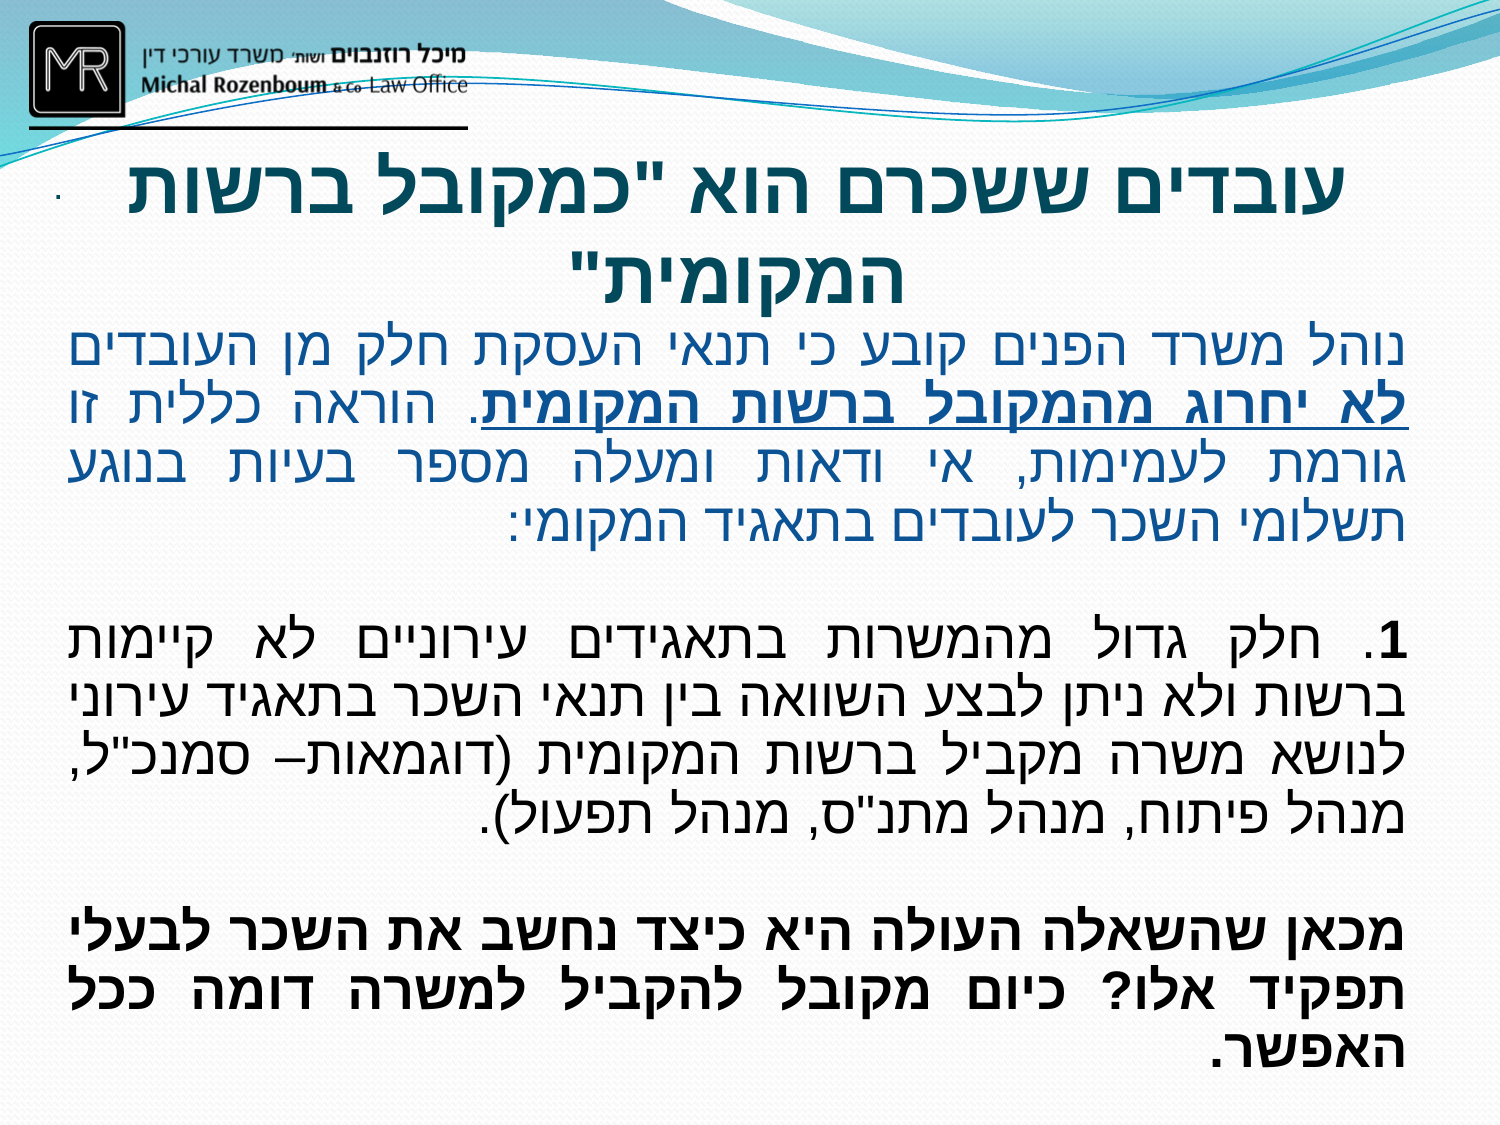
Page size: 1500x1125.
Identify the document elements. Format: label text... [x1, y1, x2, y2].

picture [29, 20, 468, 130]
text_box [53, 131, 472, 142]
list עובדים ששכרם הוא "כמקובל ברשות המקומית" נוהל משרד הפנים קובע כי תנאי העסקת חלק מן העובדים לא יחרוג מהמקובל ברשות המקומית. הוראה כללית זו גורמת לעמימות, אי ודאות ומעלה מספר בעיות בנוגע תשלומי השכר לעובדים בתאגיד המקומי: 1. חלק גדול מהמשרות בתאגידים עירוניים לא קיימות ברשות ולא ניתן לבצע השוואה בין תנאי השכר בתאגיד עירוני לנושא משרה מקביל ברשות המקומית (דוגמאות– סמנכ"ל, מנהל פיתוח, מנהל מתנ"ס, מנהל תפעול). מכאן שהשאלה העולה היא כיצד נחשב את השכר לבעלי תפקיד אלו? כיום מקובל להקביל למשרה דומה ככל האפשר. [53, 131, 1424, 1125]
title . [53, 19, 1471, 207]
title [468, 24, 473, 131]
